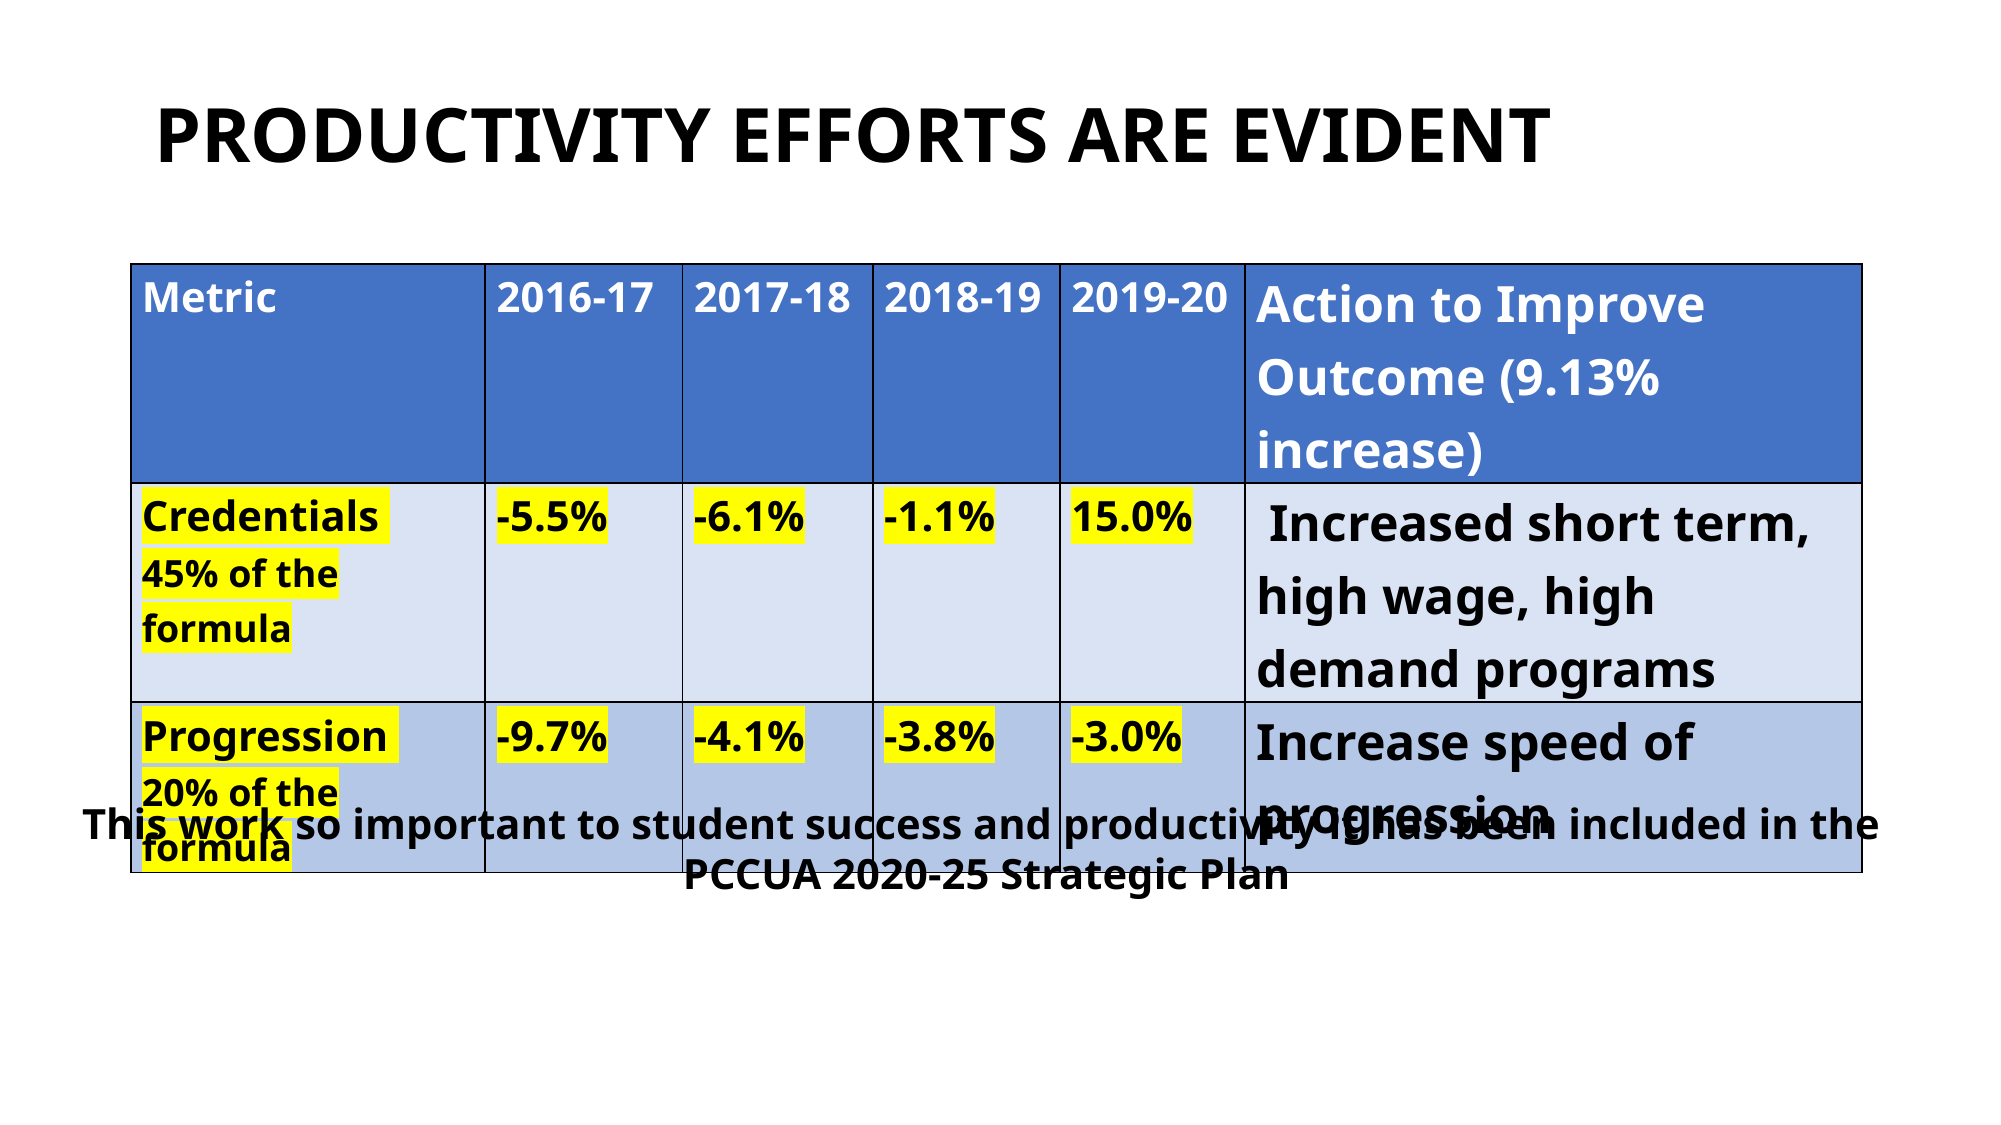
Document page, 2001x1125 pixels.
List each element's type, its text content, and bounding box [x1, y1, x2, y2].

table_header 2017-18 [683, 265, 872, 482]
table_cell -3.8% [874, 703, 1059, 790]
table_cell -5.5% [486, 484, 682, 701]
table_cell -3.0% [1061, 703, 1244, 790]
table_cell Credentials 45% of the formula [132, 484, 484, 701]
text_box This work so important to student success and productivity it has been included in the PCCUA 2020-25 Strategic Plan [43, 790, 1930, 906]
table_cell 15.0% [1061, 484, 1244, 701]
title PRODUCTIVITY EFFORTS ARE EVIDENT [139, 70, 1914, 207]
table_cell -6.1% [683, 484, 872, 701]
table_cell -1.1% [874, 484, 1059, 701]
table_header 2016-17 [486, 265, 682, 482]
table_header Metric [132, 265, 484, 482]
table_cell -9.7% [486, 703, 682, 790]
table_cell Progression 20% of the formula [132, 703, 484, 790]
table_cell Increased short term, high wage, high demand programs [1246, 484, 1861, 701]
table_cell -4.1% [683, 703, 872, 790]
table_header 2018-19 [874, 265, 1059, 482]
table_header Action to Improve Outcome (9.13% increase) [1246, 265, 1861, 482]
table_cell Increase speed of progression [1246, 703, 1861, 790]
table_header 2019-20 [1061, 265, 1244, 482]
